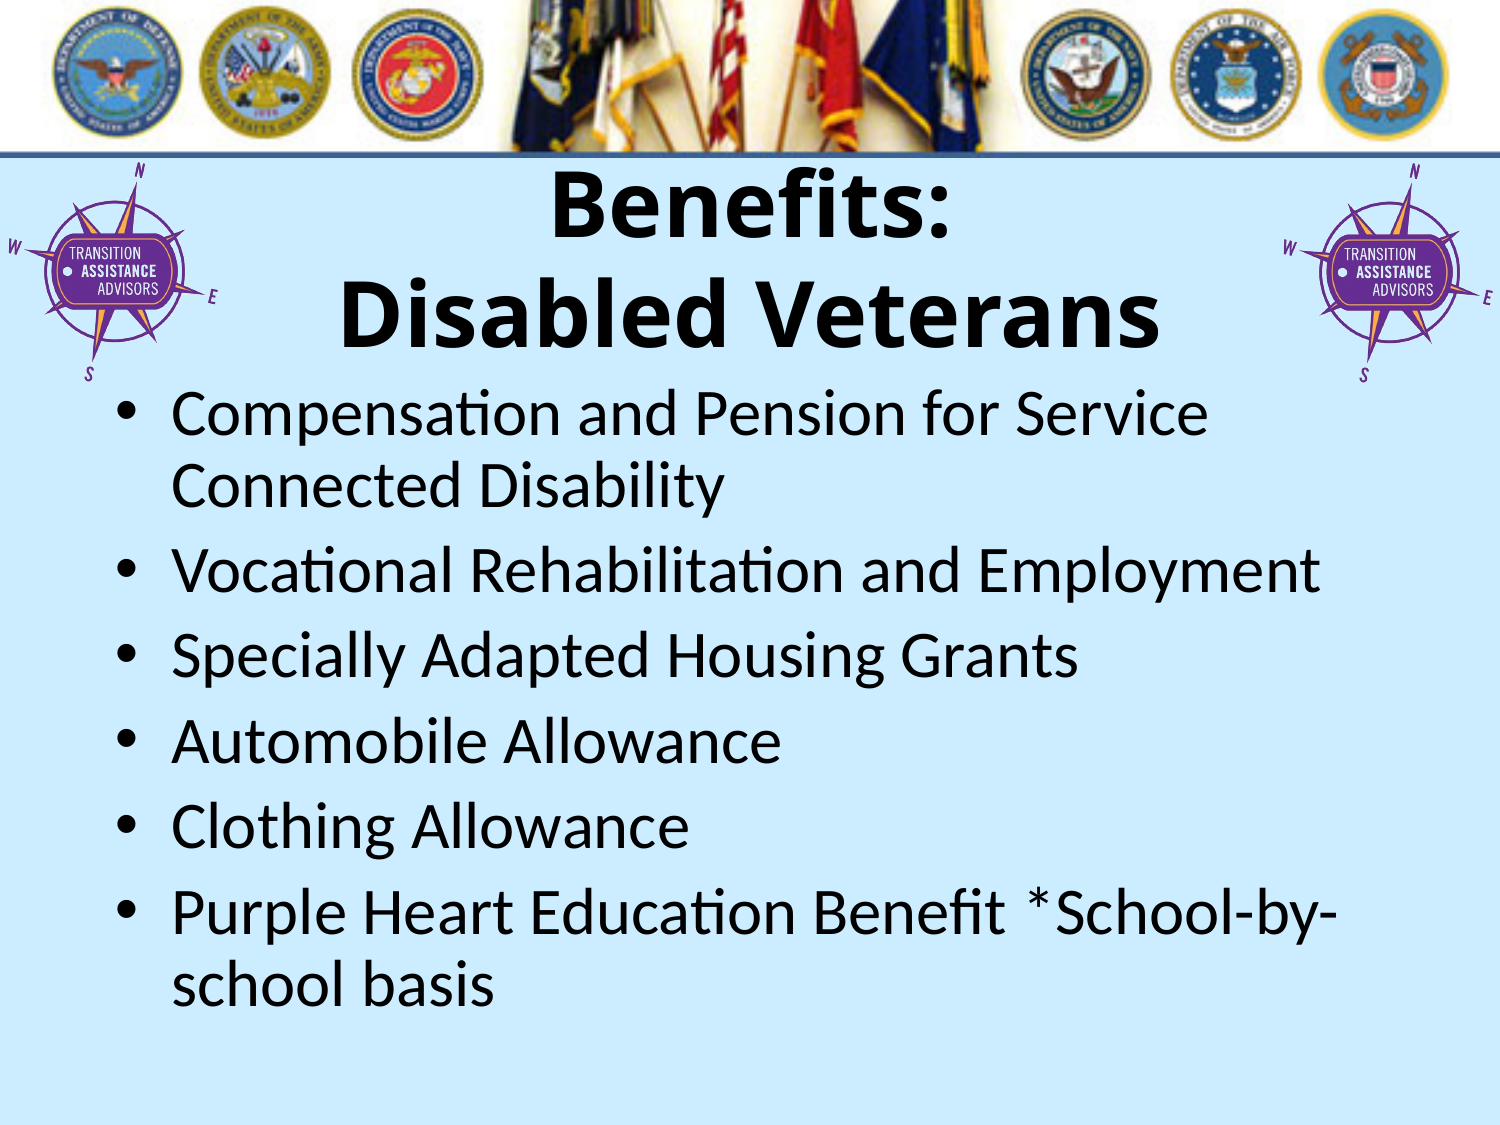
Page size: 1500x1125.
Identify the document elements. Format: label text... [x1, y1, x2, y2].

picture [0, 0, 1500, 385]
picture [1274, 159, 1500, 386]
text_box Benefits: Disabled Veterans [228, 162, 1270, 350]
text_box Compensation and Pension for Service Connected Disability Vocational Rehabilitation and Employment Specially Adapted Housing Grants Automobile Allowance Clothing Allowance Purple Heart Education Benefit *School-by-school basis [99, 369, 1500, 1113]
